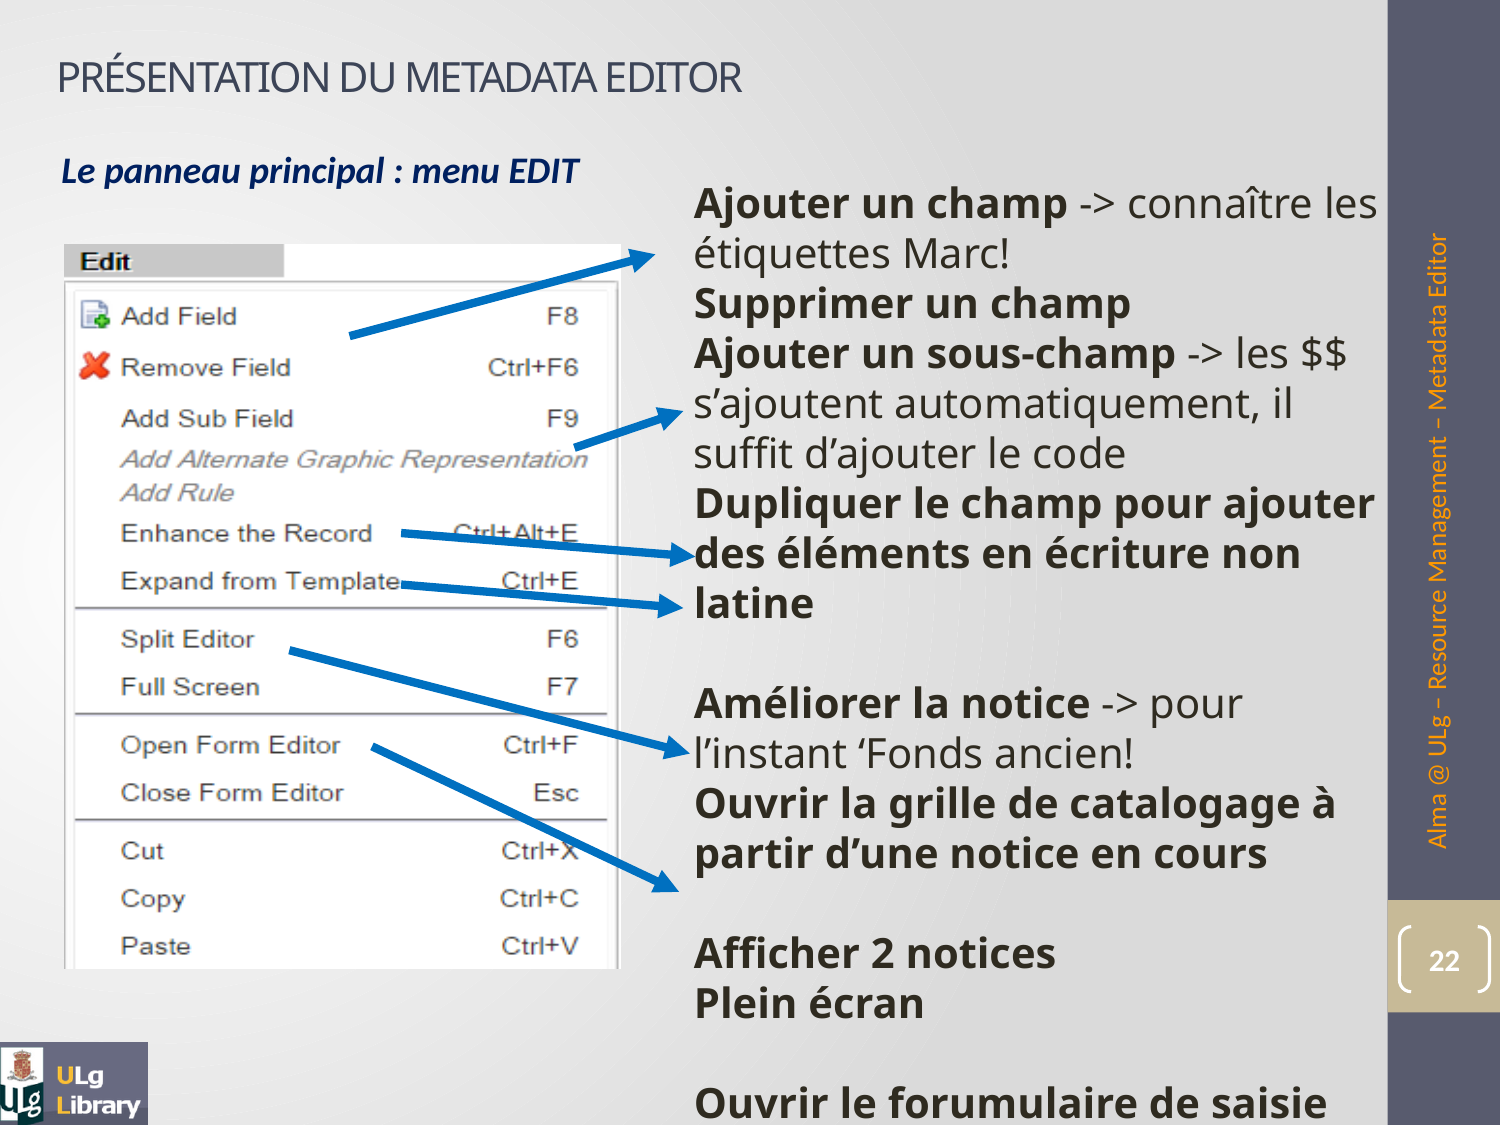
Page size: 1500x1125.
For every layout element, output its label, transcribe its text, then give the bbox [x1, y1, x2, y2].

footer Alma @ ULg – Resource Management – Metadata Editor [1411, 31, 1472, 865]
picture [64, 243, 621, 970]
text_box Le panneau principal : menu EDIT [46, 138, 595, 243]
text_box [573, 410, 684, 449]
text_box Ajouter un champ -> connaître les étiquettes Marc! Supprimer un champ Ajouter un sous-champ -> les $$ s’ajoutent automatiquement, il suffit d’ajouter le code Dupliquer le champ pour ajouter des éléments en écriture non latine Améliorer la notice -> pour l’instant ‘Fonds ancien! Ouvrir la grille de catalogage à partir d’une notice en cours Afficher 2 notices Plein écran Ouvrir le forumulaire de saisie Fermer le formulaire [679, 169, 1419, 1125]
title Présentation du metadata editor [41, 0, 1353, 151]
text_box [400, 532, 696, 558]
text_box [400, 583, 684, 609]
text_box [371, 745, 680, 893]
picture [0, 1042, 148, 1125]
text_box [288, 649, 691, 755]
slide_number 22 [1419, 925, 1492, 994]
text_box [349, 253, 656, 337]
